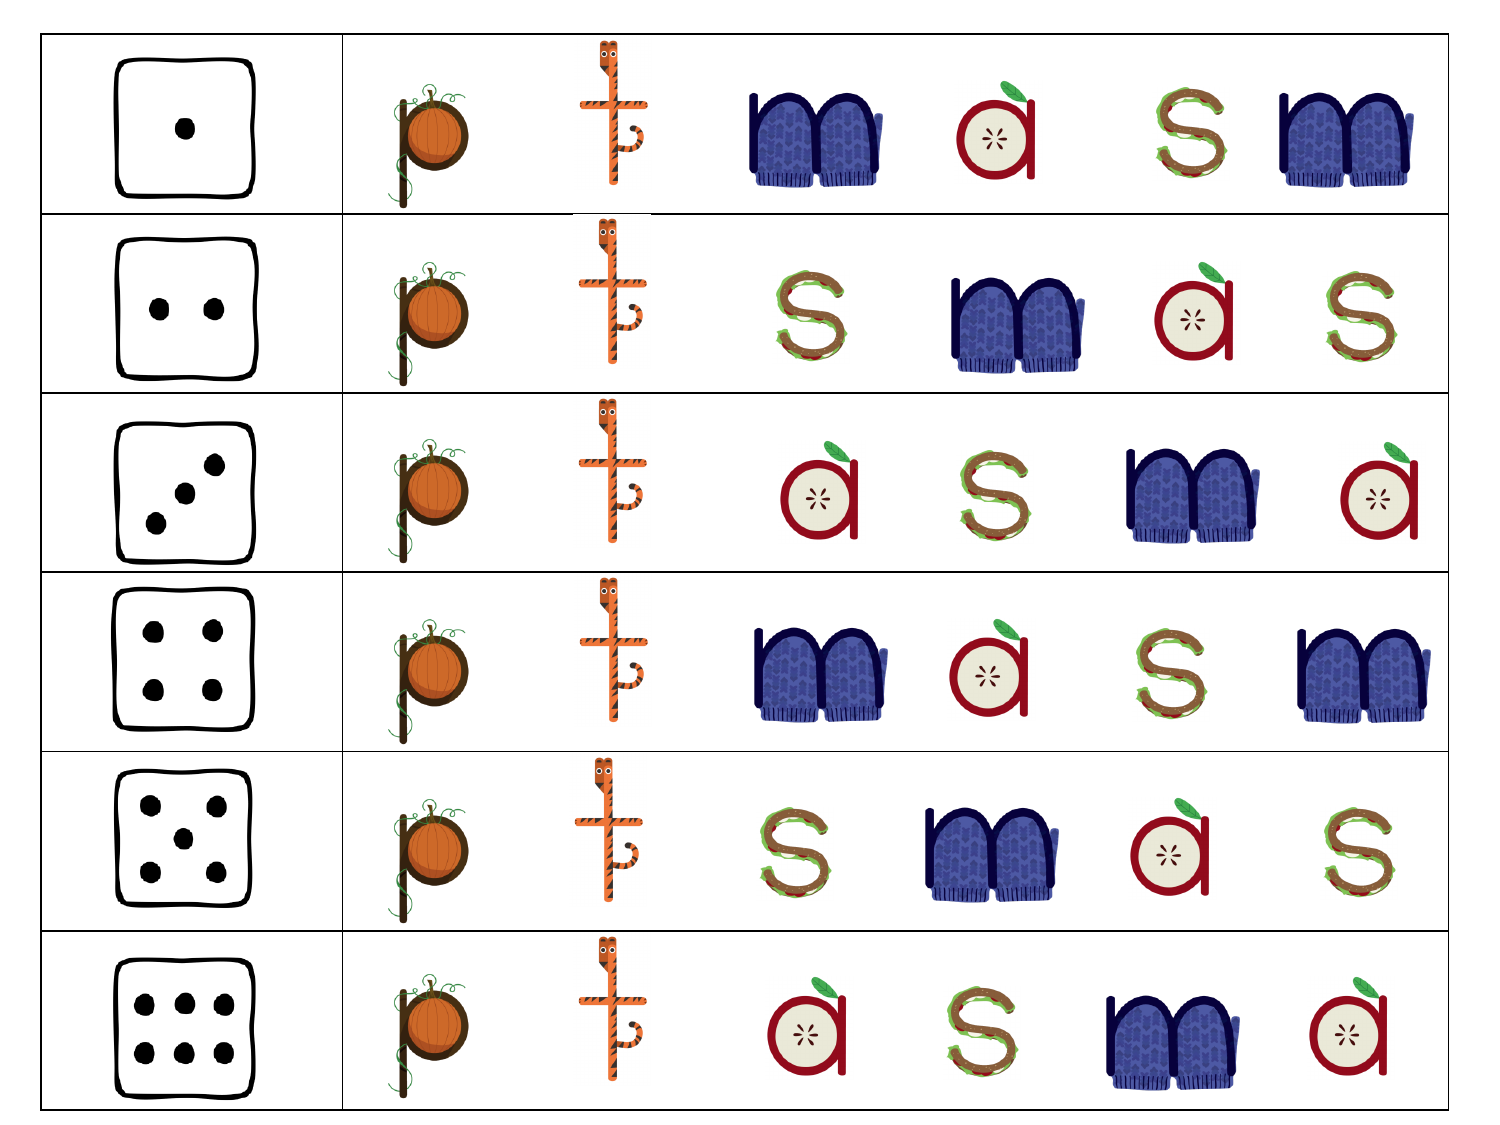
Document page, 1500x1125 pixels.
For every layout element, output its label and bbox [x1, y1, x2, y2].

picture [778, 440, 866, 544]
table_cell [42, 932, 342, 1109]
picture [772, 270, 850, 364]
picture [947, 618, 1036, 722]
table_cell [42, 394, 342, 571]
table_cell [42, 573, 342, 751]
picture [1272, 85, 1420, 192]
table_header [42, 35, 342, 213]
picture [1320, 807, 1398, 900]
picture [765, 976, 854, 1080]
table_header [343, 35, 1448, 213]
picture [756, 807, 834, 901]
picture [386, 972, 475, 1103]
picture [944, 270, 1091, 378]
table_cell [343, 394, 1448, 571]
picture [1152, 87, 1230, 181]
picture [574, 573, 652, 727]
picture [742, 85, 889, 192]
picture [747, 620, 894, 727]
table_cell [343, 573, 1448, 751]
picture [1307, 976, 1395, 1080]
picture [573, 214, 651, 369]
picture [1290, 621, 1437, 728]
picture [109, 54, 260, 205]
picture [112, 767, 257, 910]
picture [386, 437, 475, 568]
picture [954, 80, 1043, 184]
picture [386, 82, 475, 213]
picture [569, 753, 647, 907]
picture [956, 450, 1034, 544]
picture [918, 800, 1065, 907]
picture [1128, 797, 1217, 900]
picture [386, 617, 475, 749]
picture [1099, 988, 1246, 1095]
table_cell [343, 932, 1448, 1109]
picture [1132, 628, 1210, 722]
picture [1338, 441, 1426, 544]
table_cell [343, 215, 1448, 392]
table_cell [42, 215, 342, 392]
picture [1119, 441, 1266, 548]
picture [573, 932, 651, 1086]
picture [386, 797, 475, 928]
picture [109, 418, 258, 568]
picture [573, 394, 651, 549]
picture [109, 234, 260, 384]
picture [107, 952, 260, 1102]
table_cell [42, 752, 342, 930]
picture [386, 260, 475, 392]
picture [1152, 261, 1241, 365]
table_cell [343, 752, 1448, 930]
picture [107, 583, 258, 732]
picture [943, 986, 1021, 1080]
picture [1322, 271, 1400, 365]
picture [574, 36, 652, 190]
